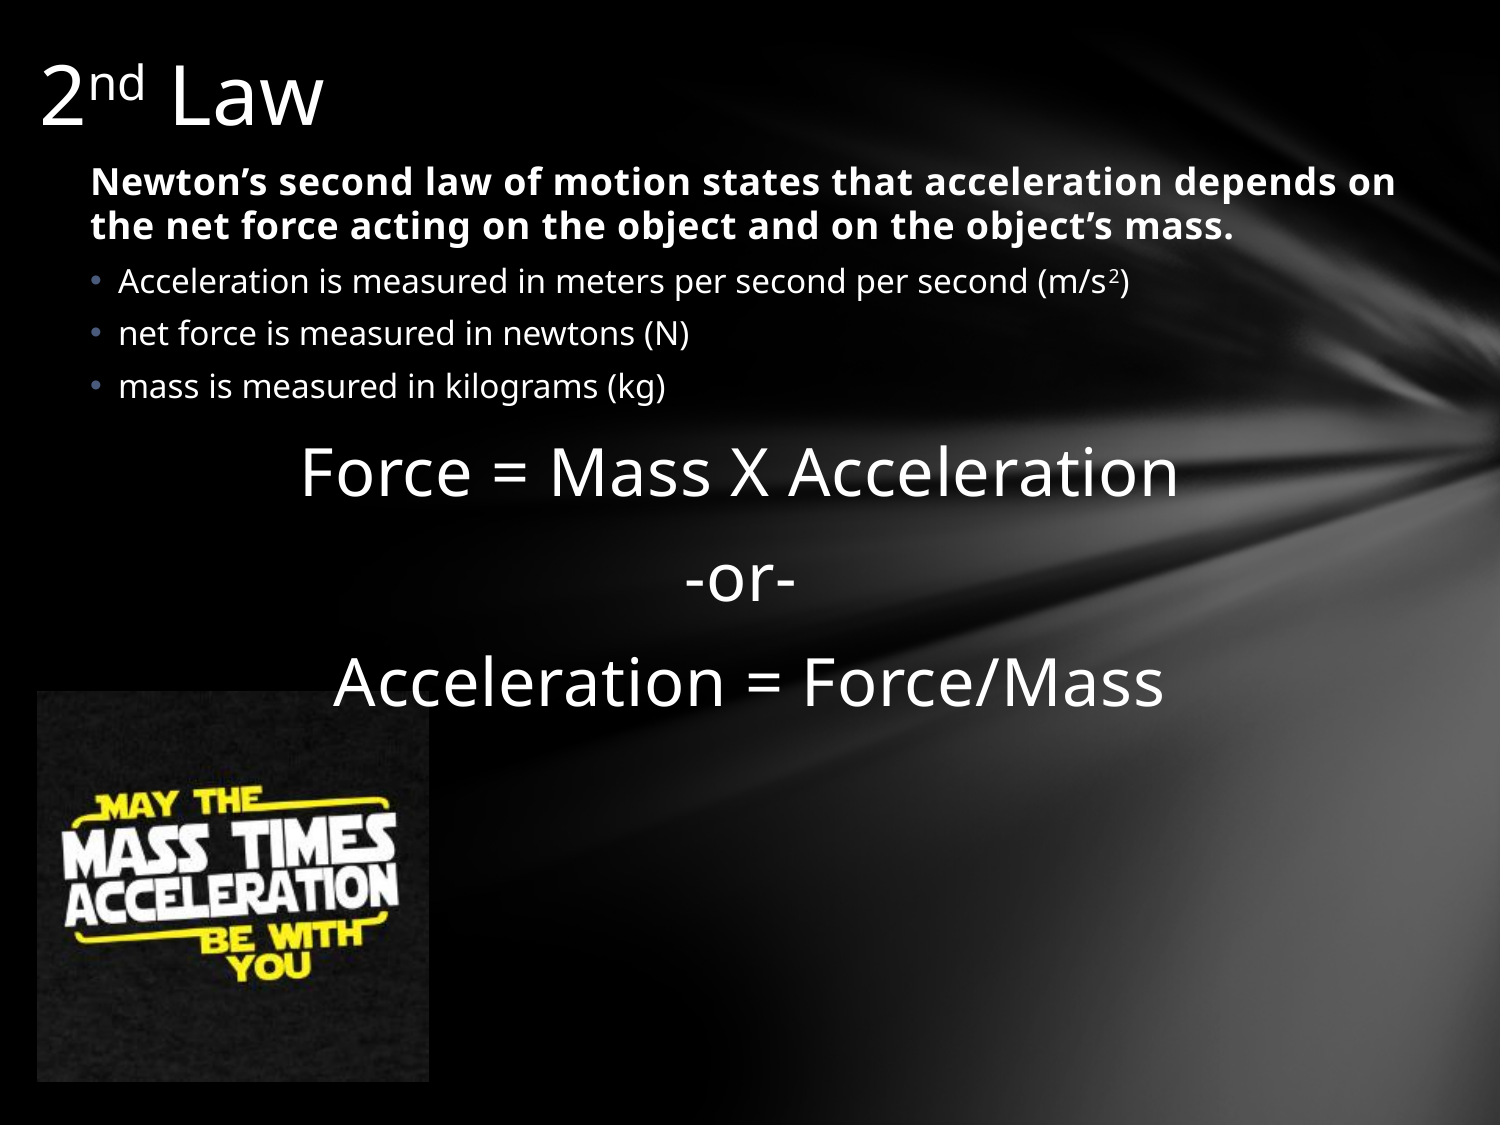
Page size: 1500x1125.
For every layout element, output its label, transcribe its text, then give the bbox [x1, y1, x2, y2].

picture [37, 691, 429, 1083]
list Newton’s second law of motion states that acceleration depends on the net force acting on the object and on the object’s mass. Acceleration is measured in meters per second per second (m/s2) net force is measured in newtons (N) mass is measured in kilograms (kg) Force = Mass X Acceleration -or- Acceleration = Force/Mass [75, 149, 1425, 1063]
title 2nd Law [24, 24, 1285, 150]
